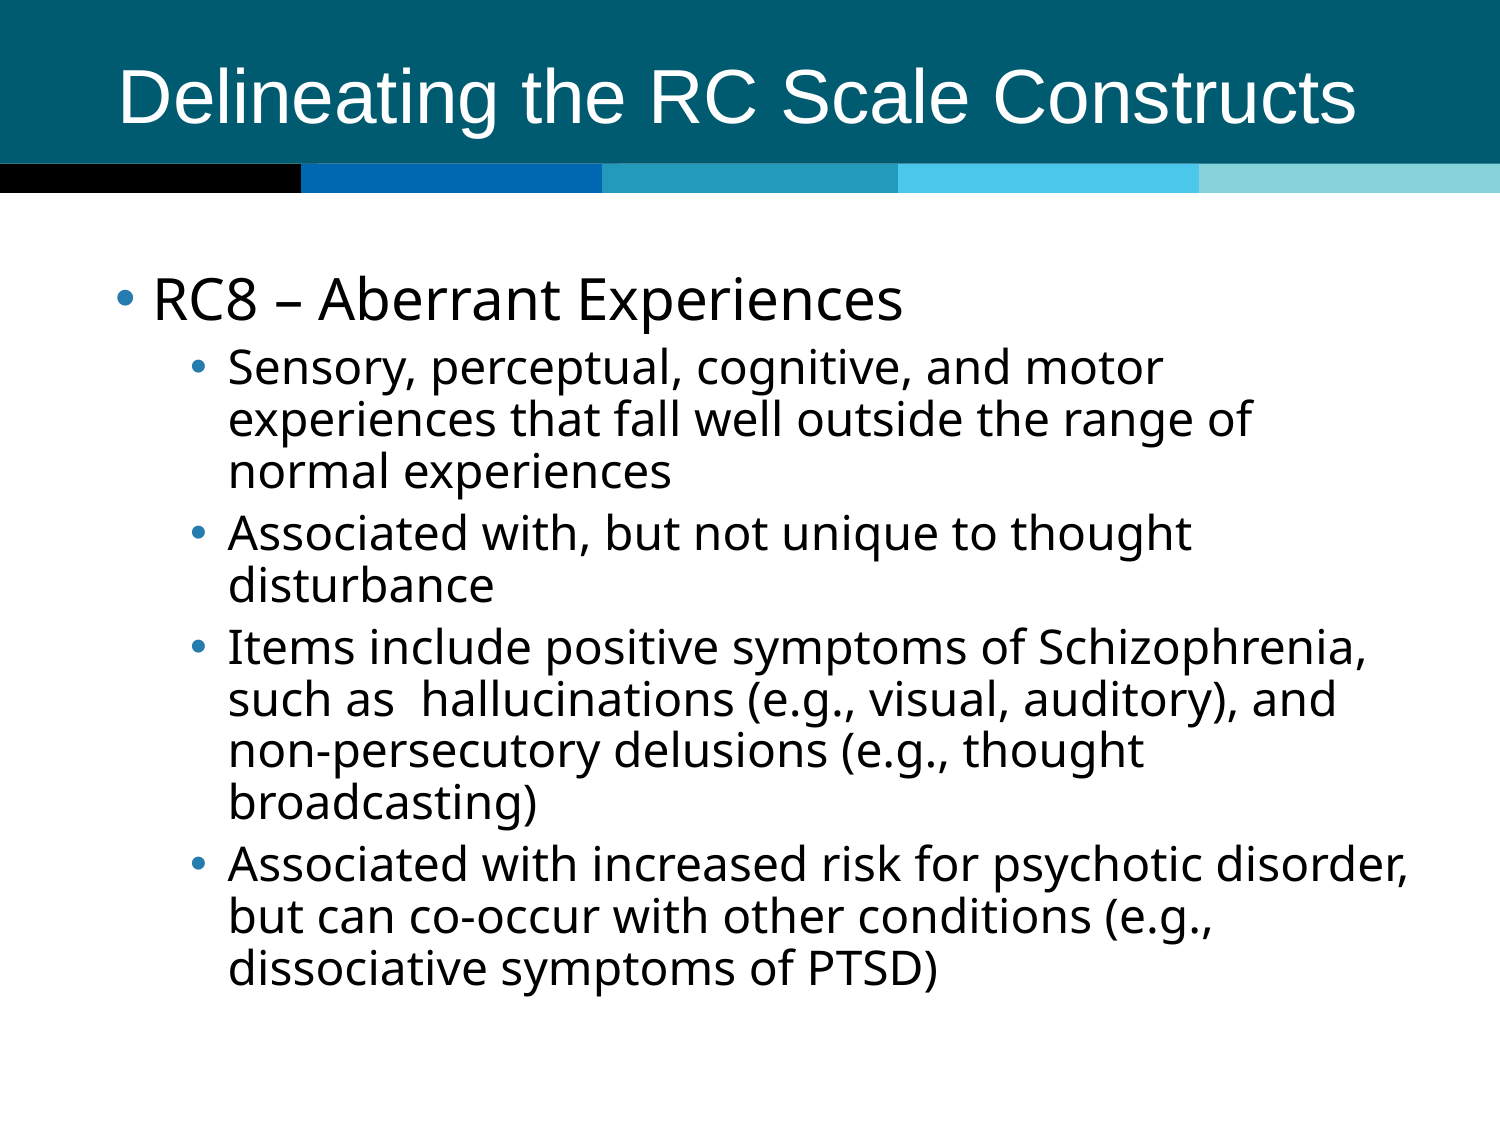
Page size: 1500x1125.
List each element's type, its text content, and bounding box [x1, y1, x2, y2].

list RC8 – Aberrant Experiences Sensory, perceptual, cognitive, and motor experiences that fall well outside the range of normal experiences Associated with, but not unique to thought disturbance Items include positive symptoms of Schizophrenia, such as hallucinations (e.g., visual, auditory), and non-persecutory delusions (e.g., thought broadcasting) Associated with increased risk for psychotic disorder, but can co-occur with other conditions (e.g., dissociative symptoms of PTSD) [100, 262, 1438, 1038]
title Delineating the RC Scale Constructs [103, 50, 1397, 156]
